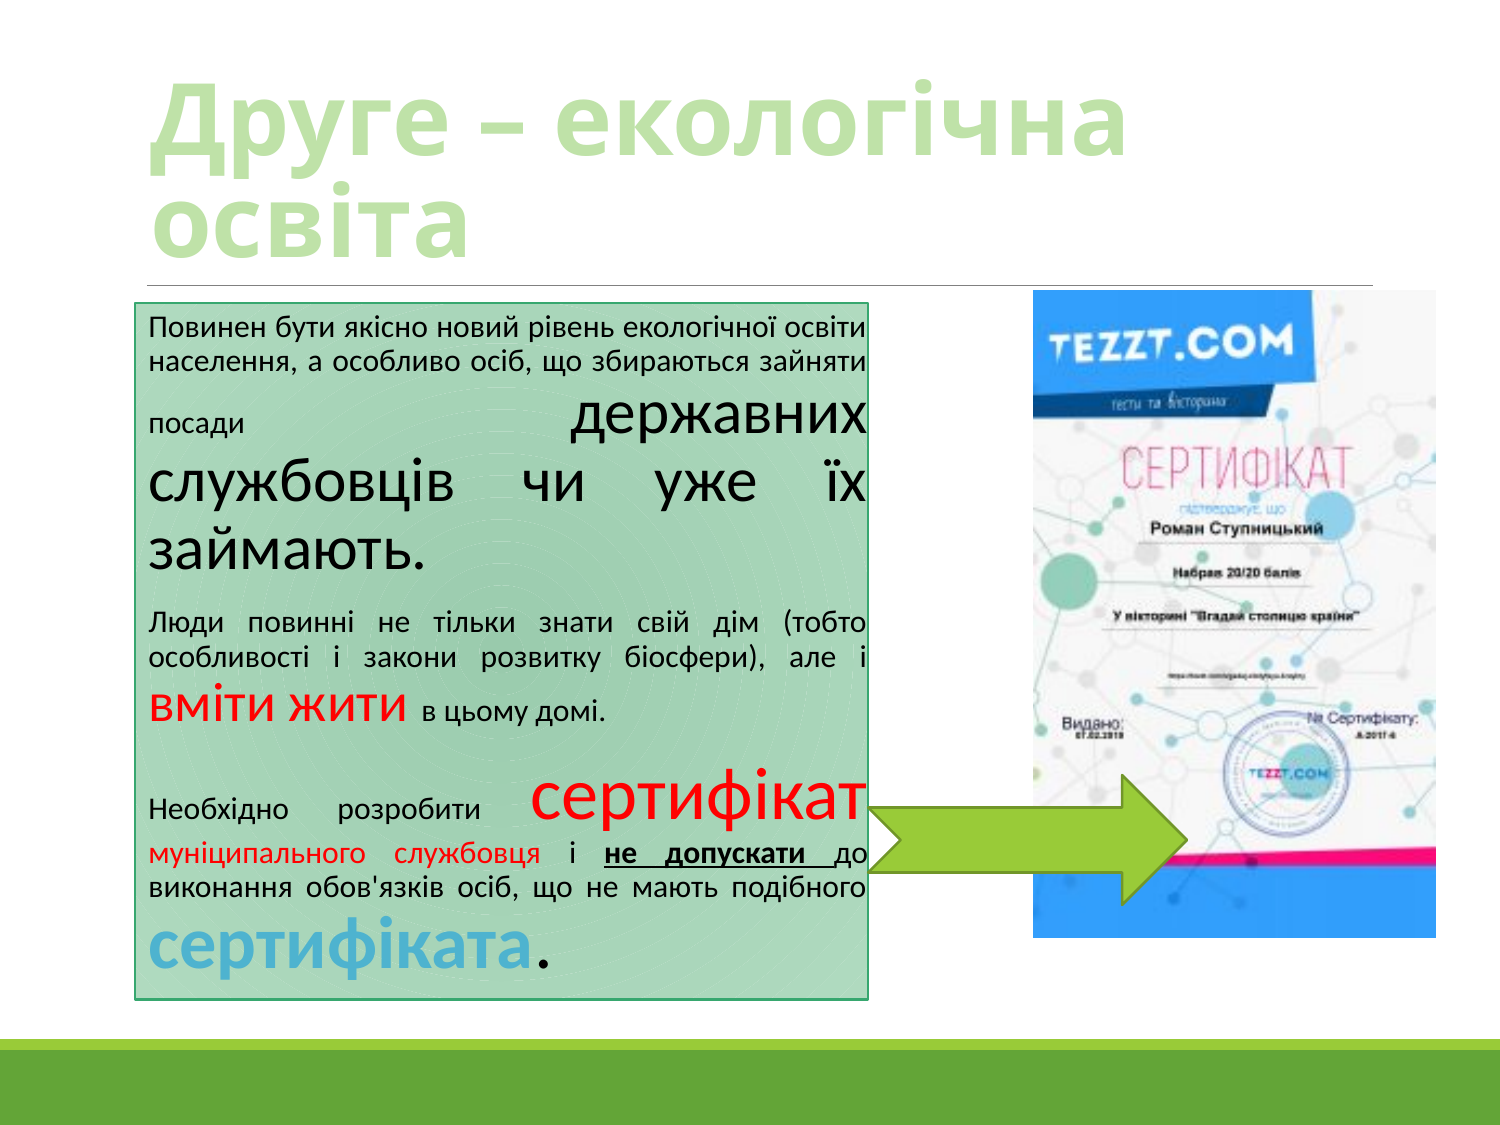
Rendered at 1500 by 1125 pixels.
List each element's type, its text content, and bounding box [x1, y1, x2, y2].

text_box [866, 806, 1030, 874]
picture [1032, 289, 1436, 939]
list Повинен бути якісно новий рівень екологічної освіти населення, а особливо осіб, що збираються зайняти посади державних службовців чи уже їх займають. Люди повинні не тільки знати свій дім (тобто особливості і закони розвитку біосфери), але і вміти жити в цьому домі. Необхідно розробити сертифікат муніципального службовця і не допускати до виконання обов'язків осіб, що не мають подібного сертифіката. [134, 302, 869, 1001]
title Друге – екологічна освіта [135, 47, 1373, 285]
